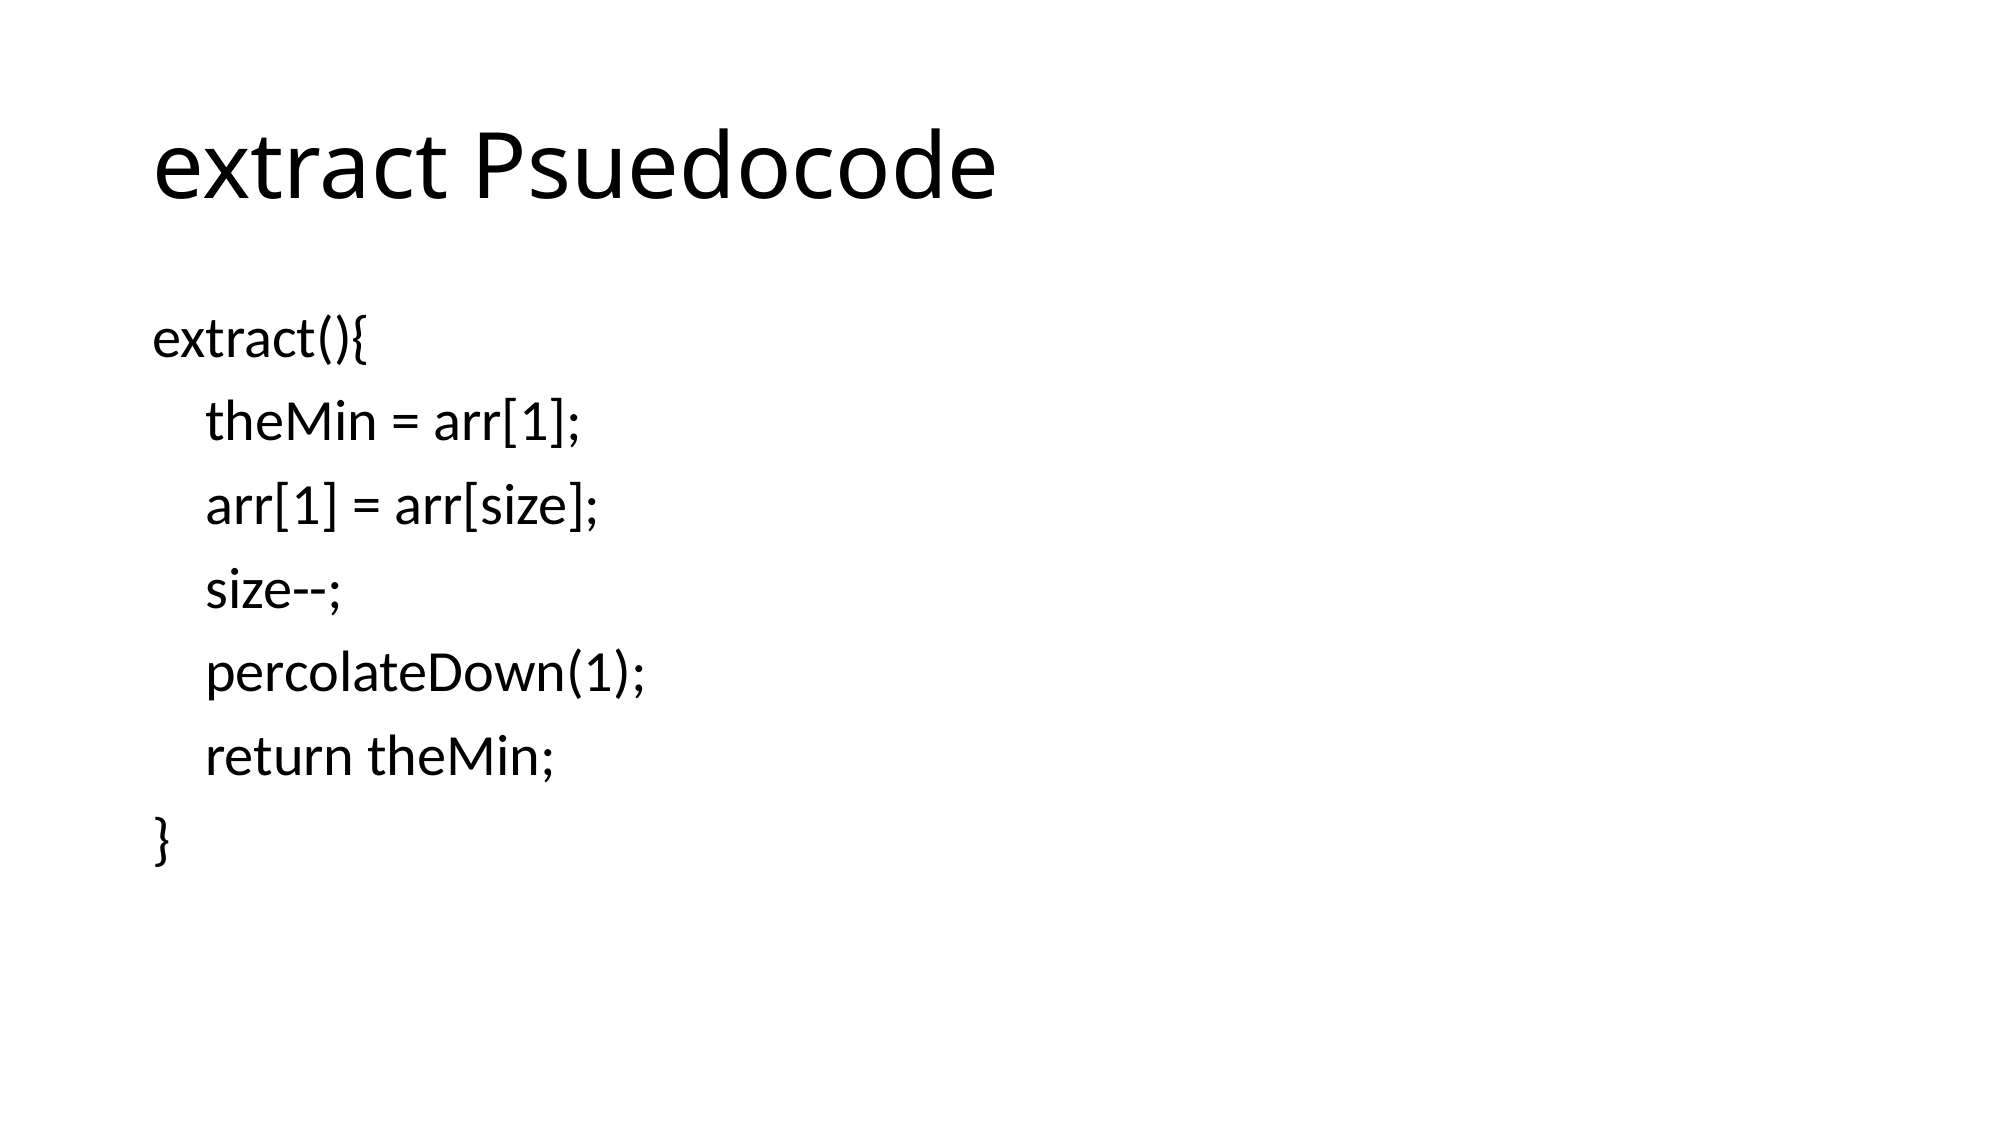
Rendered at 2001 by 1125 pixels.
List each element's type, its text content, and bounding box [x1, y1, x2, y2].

title extract Psuedocode [137, 59, 1863, 278]
list extract(){ theMin = arr[1]; arr[1] = arr[size]; size--; percolateDown(1); return theMin; } [137, 299, 1863, 1014]
